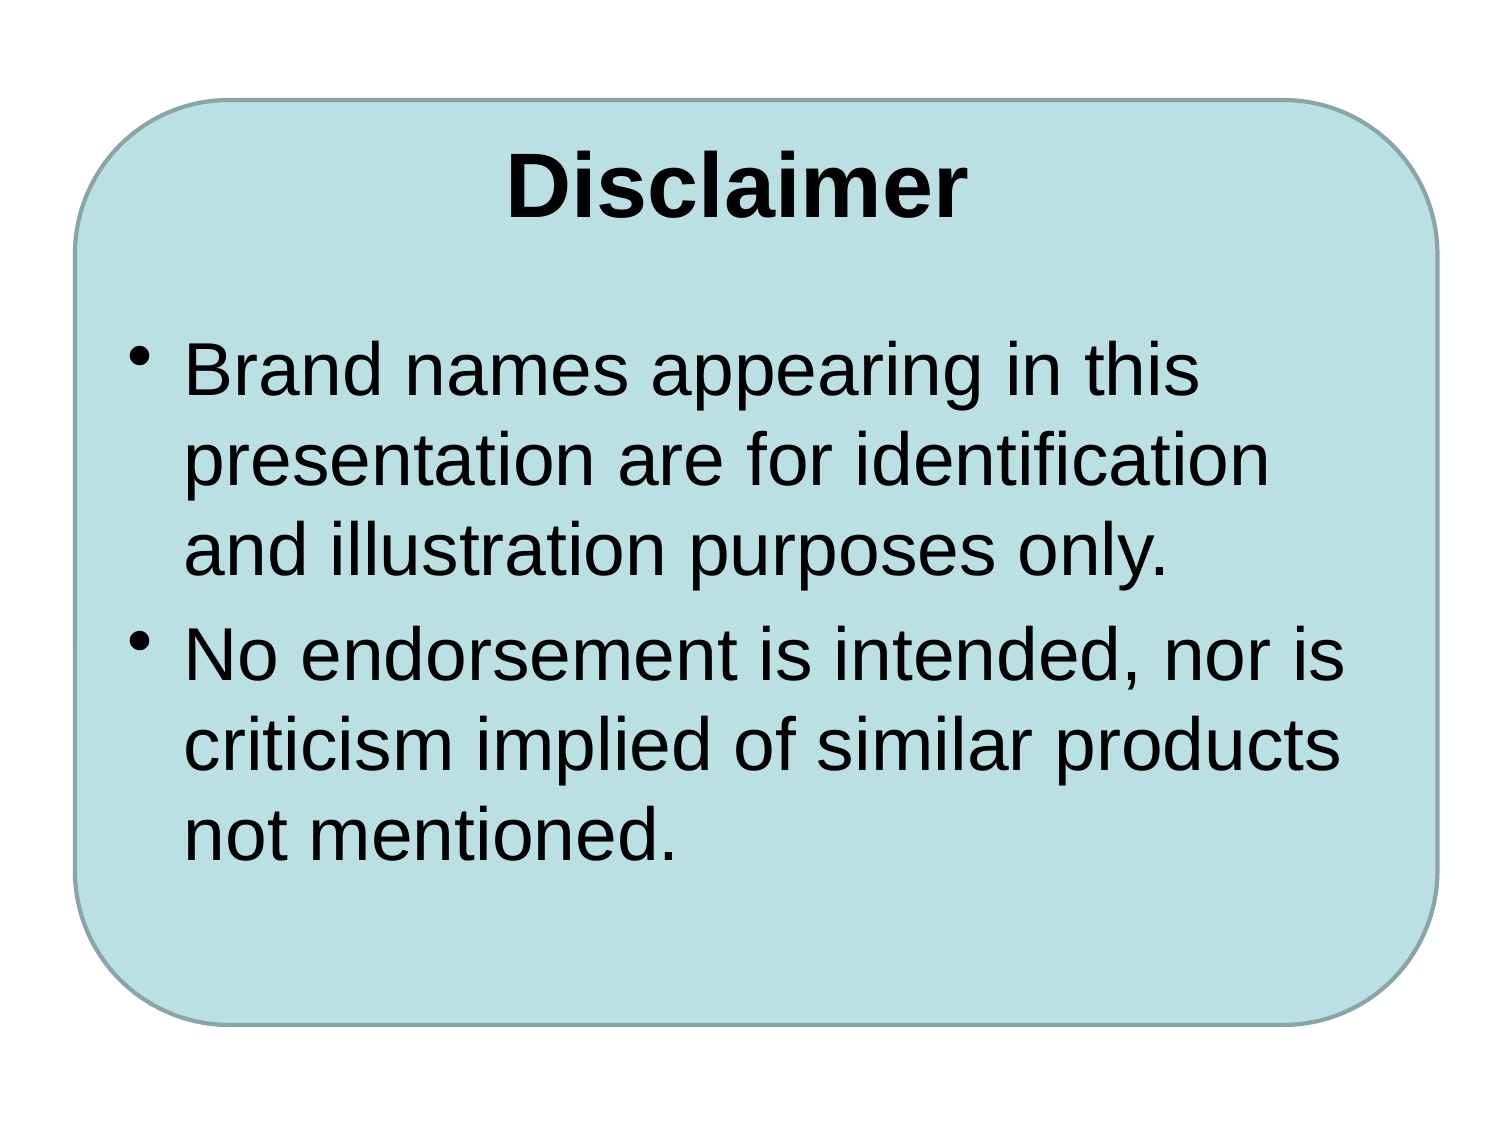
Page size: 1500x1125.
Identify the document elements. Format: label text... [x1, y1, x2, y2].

list Brand names appearing in this presentation are for identification and illustration purposes only. No endorsement is intended, nor is criticism implied of similar products not mentioned. [112, 312, 1388, 901]
text_box [72, 167, 1440, 1028]
title Disclaimer [62, 87, 1413, 276]
